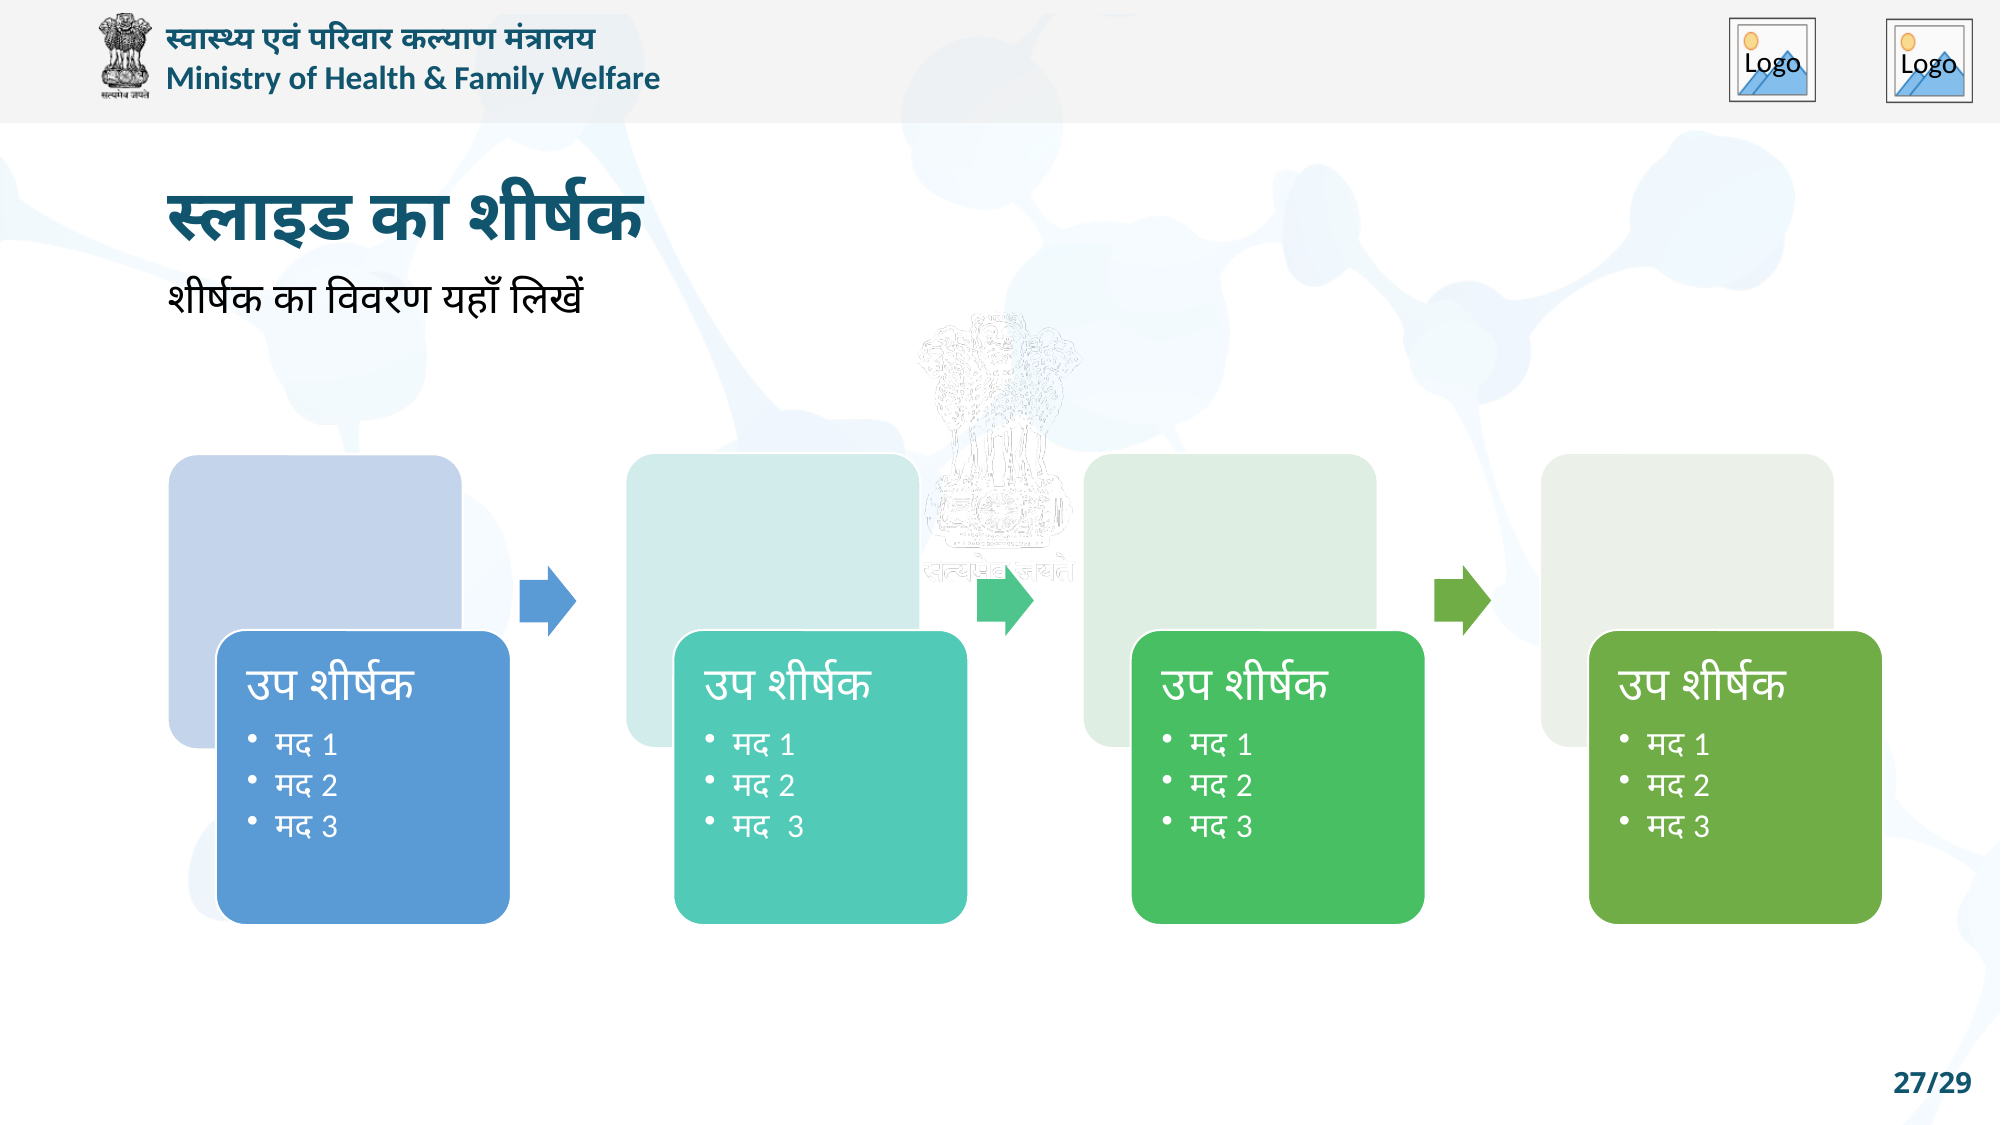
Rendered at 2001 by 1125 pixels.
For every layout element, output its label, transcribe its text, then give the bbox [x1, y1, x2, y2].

picture [0, 0, 2000, 1125]
text_box शीर्षक का विवरण यहाँ लिखें [167, 271, 1435, 299]
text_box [167, 299, 1884, 1079]
text_box स्लाइड का शीर्षक [167, 169, 1424, 255]
